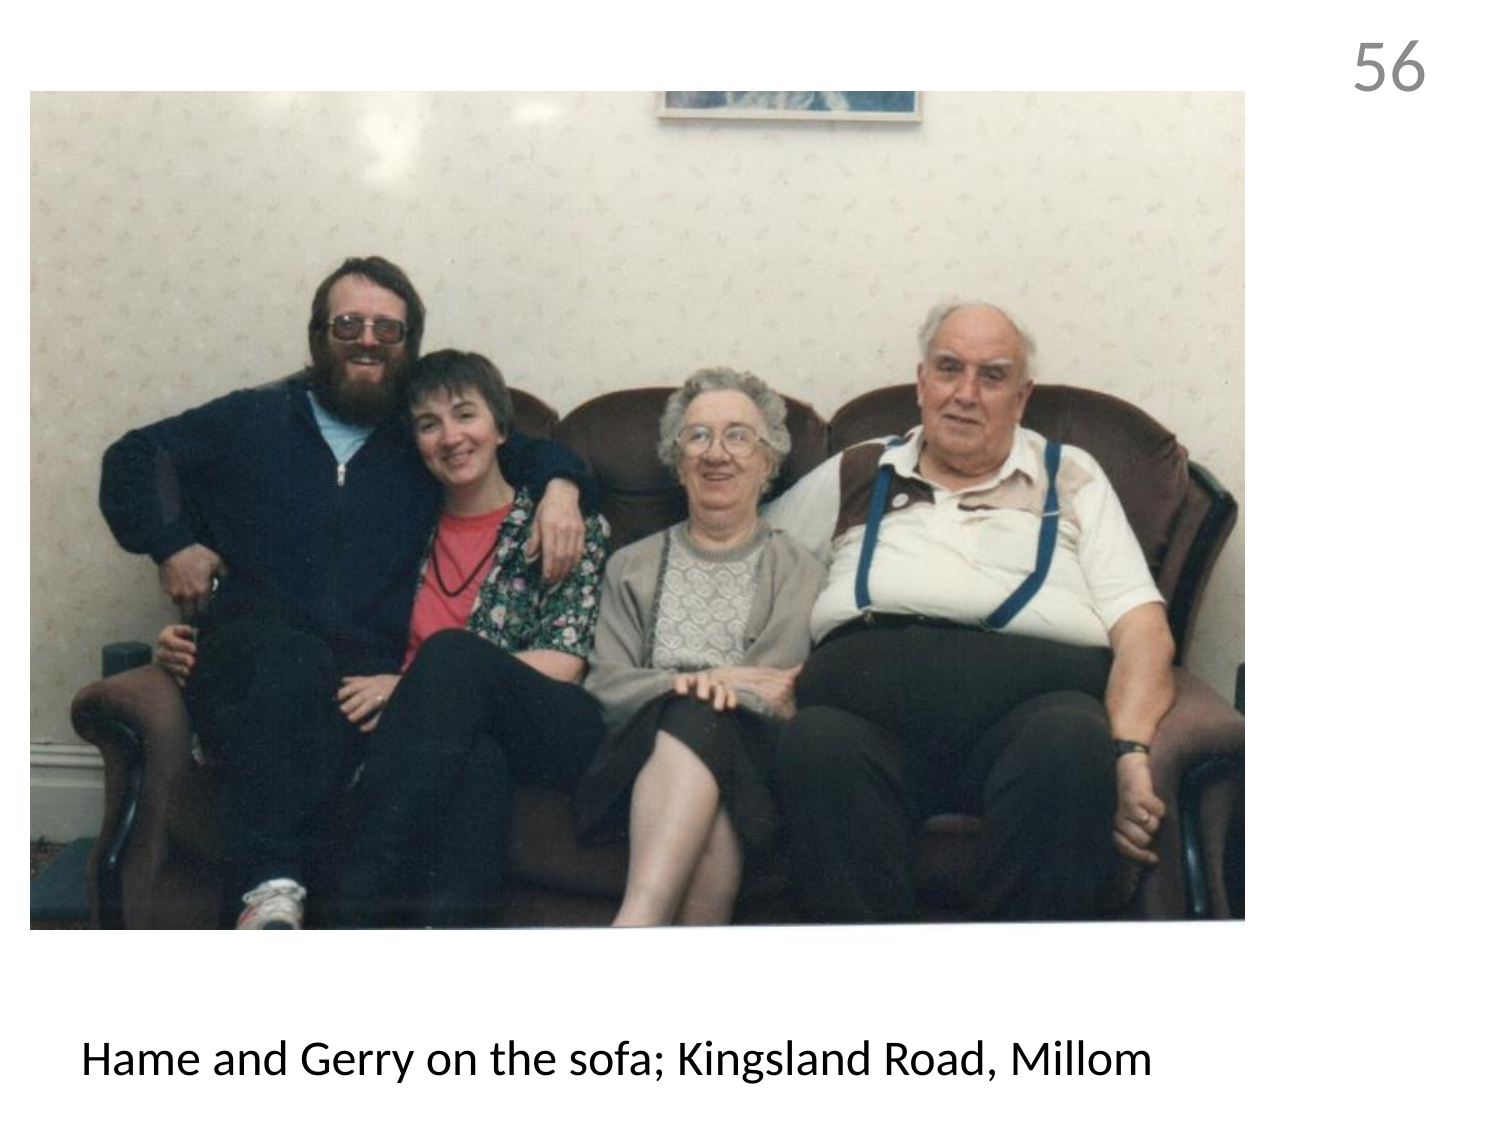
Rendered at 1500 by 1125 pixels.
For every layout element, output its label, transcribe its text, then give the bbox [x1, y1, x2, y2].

slide_number 2002 [1104, 32, 1442, 92]
list Hame and Gerry on the sofa; Kingsland Road, Millom [65, 1025, 1360, 1104]
picture [30, 91, 1245, 930]
